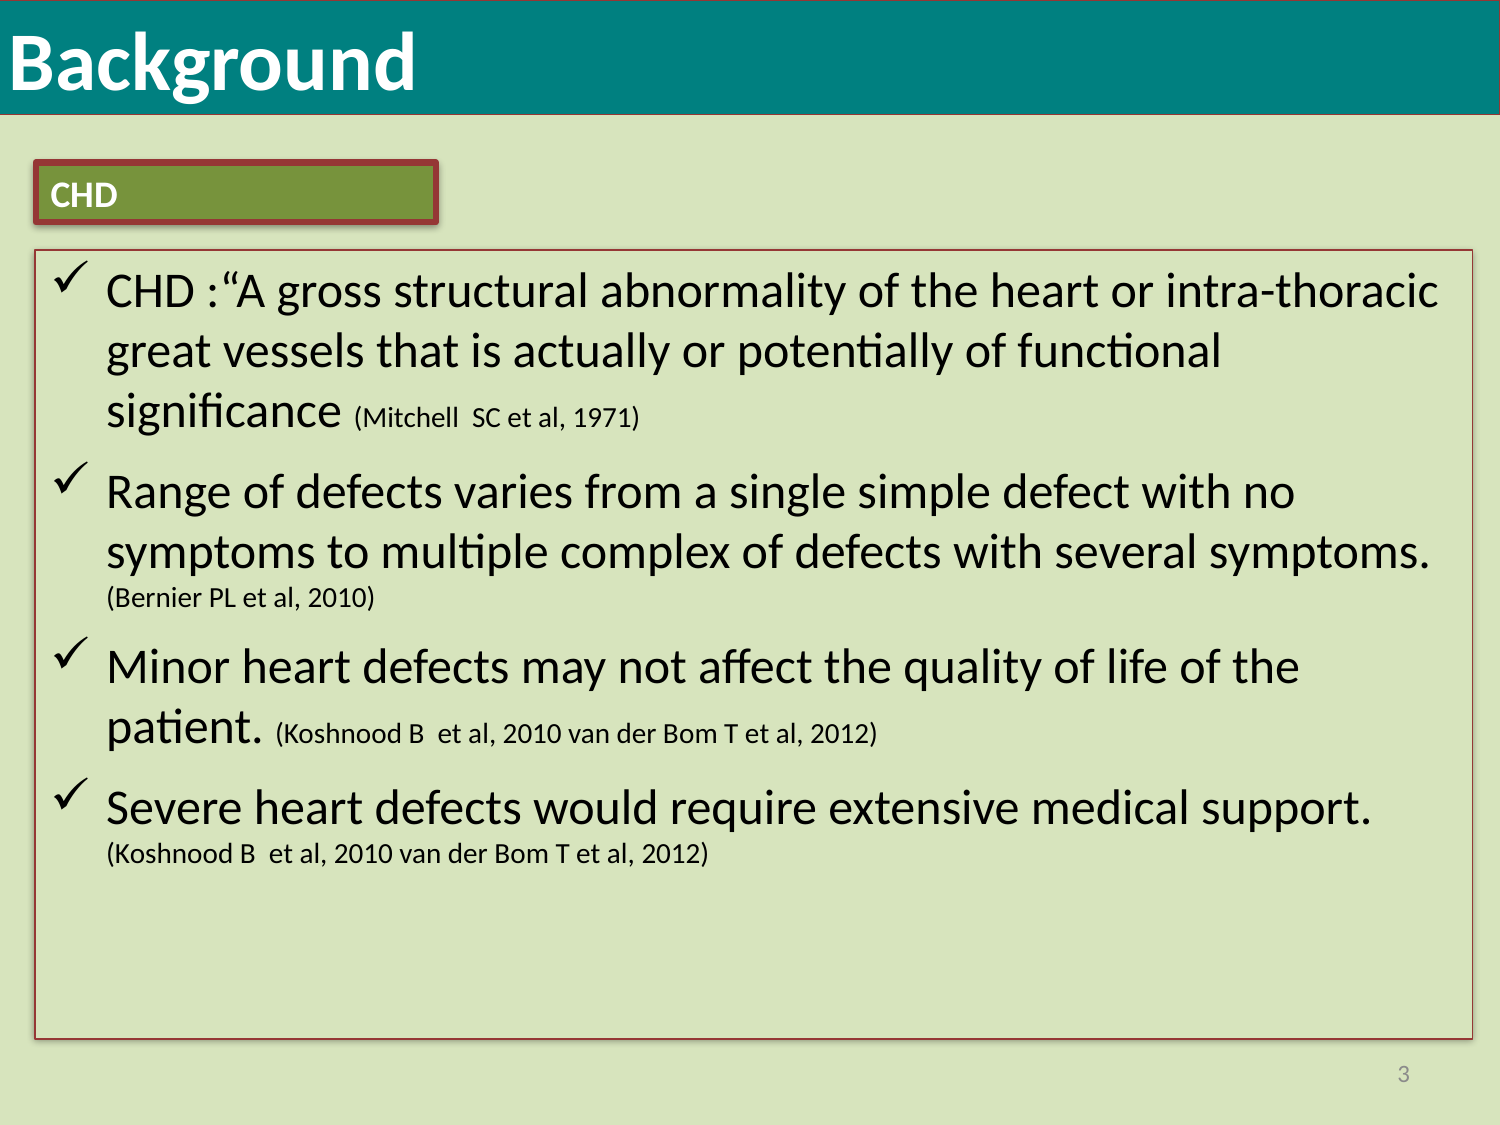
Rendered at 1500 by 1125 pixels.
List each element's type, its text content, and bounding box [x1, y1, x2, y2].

text_box CHD :“A gross structural abnormality of the heart or intra-thoracic great vessels that is actually or potentially of functional significance (Mitchell SC et al, 1971) Range of defects varies from a single simple defect with no symptoms to multiple complex of defects with several symptoms. (Bernier PL et al, 2010) Minor heart defects may not affect the quality of life of the patient. (Koshnood B et al, 2010 van der Bom T et al, 2012) Severe heart defects would require extensive medical support. (Koshnood B et al, 2010 van der Bom T et al, 2012) [34, 249, 1473, 1040]
text_box CHD [33, 159, 439, 225]
text_box Background [0, 0, 1500, 115]
slide_number 3 [1074, 1046, 1425, 1103]
